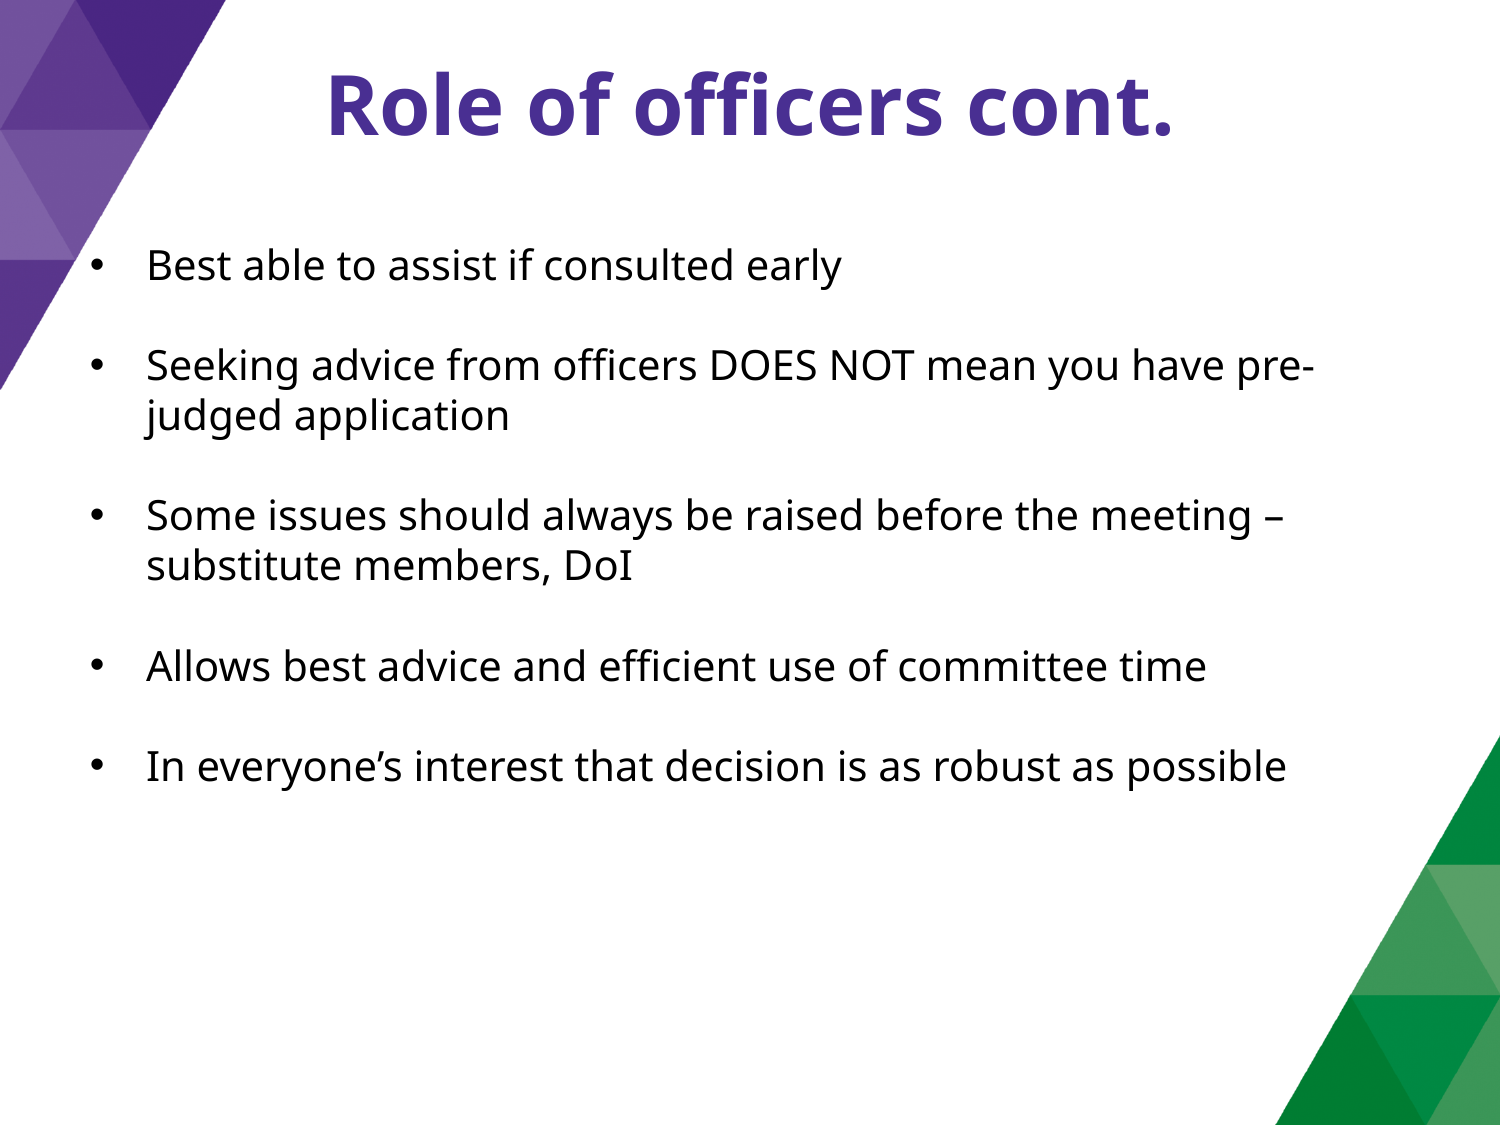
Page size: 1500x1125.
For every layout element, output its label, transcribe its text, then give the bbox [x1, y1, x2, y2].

text_box Best able to assist if consulted early Seeking advice from officers DOES NOT mean you have pre-judged application Some issues should always be raised before the meeting – substitute members, DoI Allows best advice and efficient use of committee time In everyone’s interest that decision is as robust as possible [75, 231, 1400, 797]
title Role of officers cont. [75, 45, 1425, 161]
picture [1275, 735, 1500, 1125]
picture [0, 0, 226, 390]
